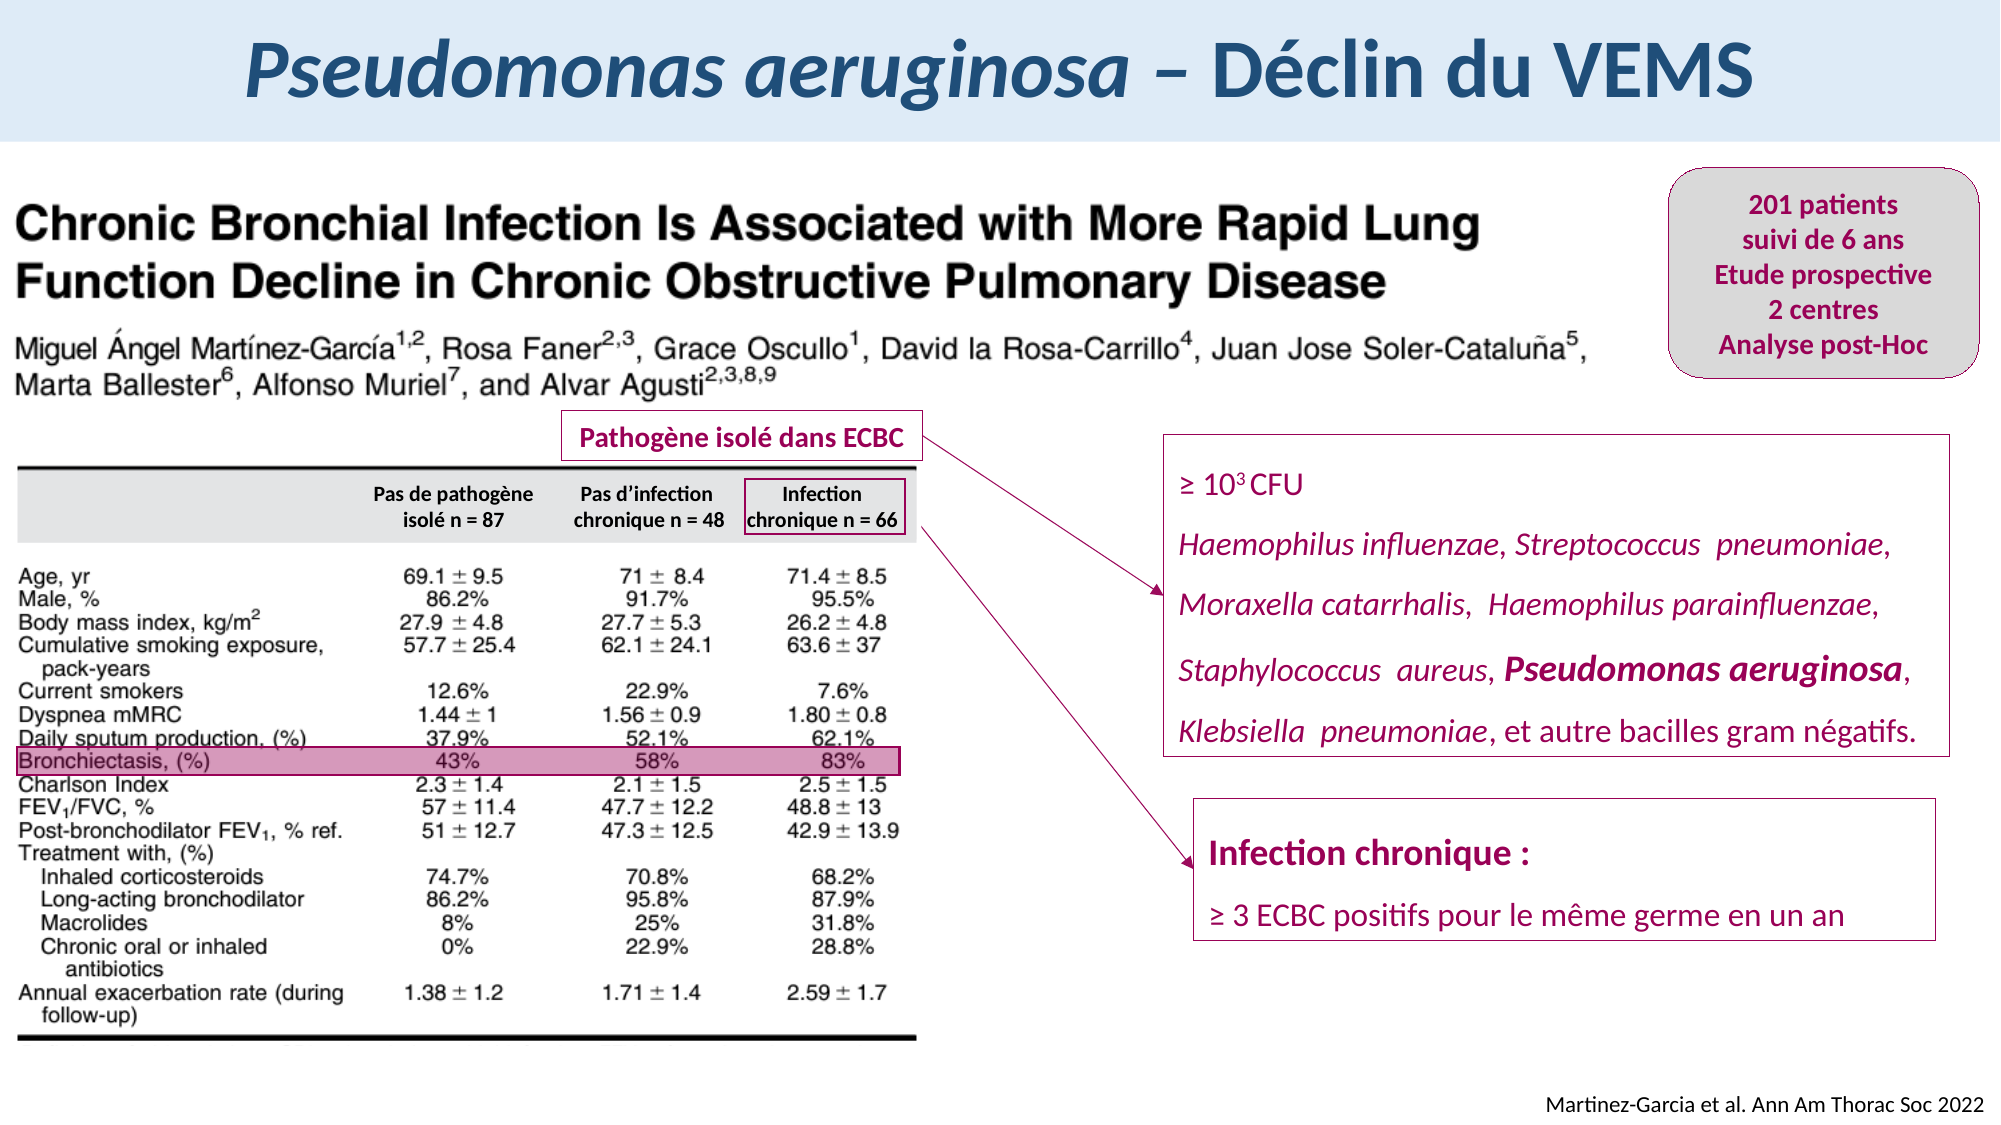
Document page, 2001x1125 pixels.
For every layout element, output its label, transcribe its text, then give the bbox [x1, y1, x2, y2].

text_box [11, 460, 922, 1046]
text_box Martinez-Garcia et al. Ann Am Thorac Soc 2022 [1113, 1082, 2000, 1125]
text_box Pseudomonas aeruginosa – Déclin du VEMS [0, 0, 2000, 142]
text_box ≥ 103 CFU Haemophilus influenzae, Streptococcus pneumoniae, Moraxella catarrhalis, Haemophilus parainfluenzae, Staphylococcus aureus, Pseudomonas aeruginosa, Klebsiella pneumoniae, et autre bacilles gram négatifs. [1163, 434, 1950, 757]
text_box Infection chronique : ≥ 3 ECBC positifs pour le même germe en un an [1193, 798, 1936, 941]
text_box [922, 435, 1164, 506]
picture [0, 186, 1610, 411]
text_box 201 patients suivi de 6 ans Etude prospective 2 centres Analyse post-Hoc [1668, 167, 1980, 379]
text_box Pathogène isolé dans ECBC [561, 411, 923, 460]
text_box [922, 506, 1194, 870]
